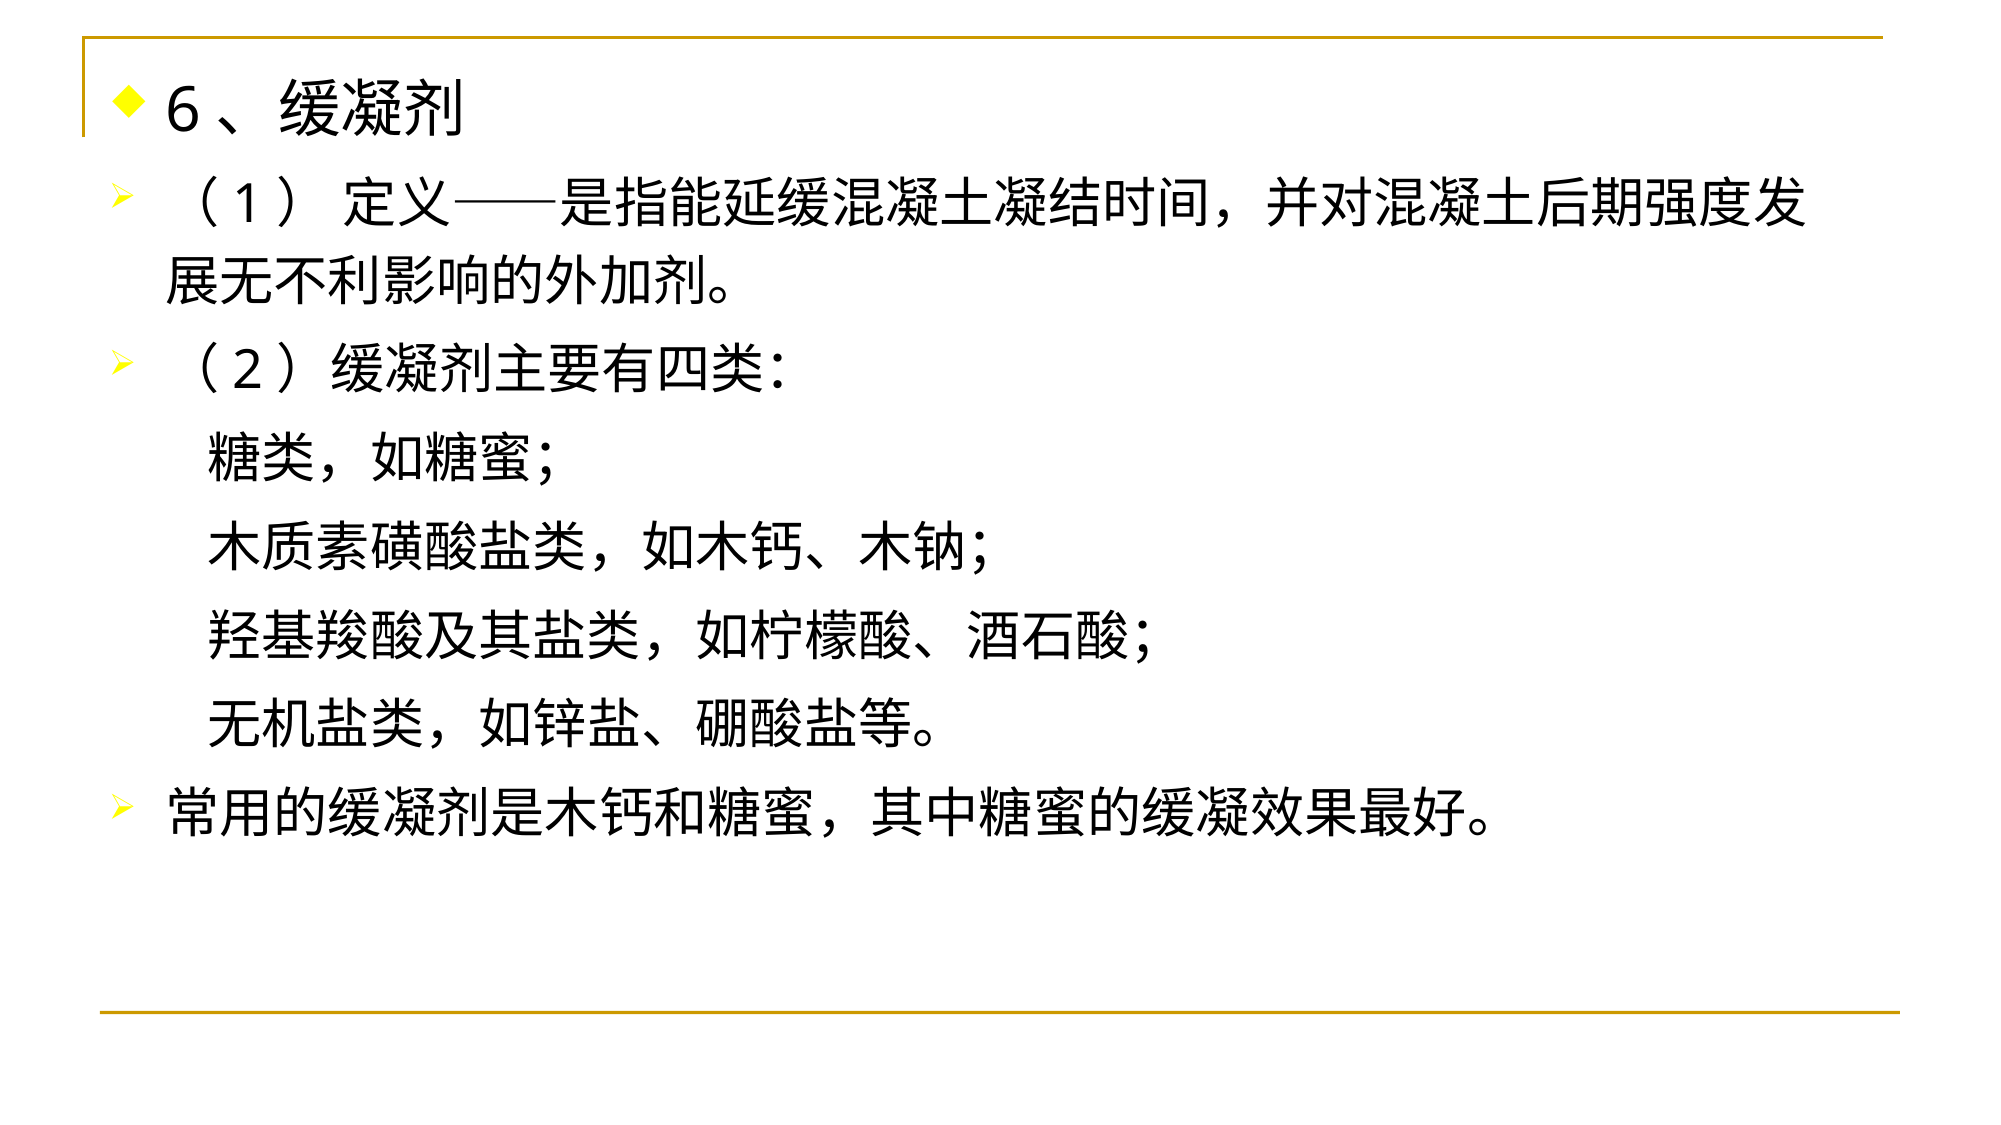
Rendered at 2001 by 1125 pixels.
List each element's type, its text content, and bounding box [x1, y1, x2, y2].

list 6、缓凝剂 （1） 定义——是指能延缓混凝土凝结时间，并对混凝土后期强度发展无不利影响的外加剂。 （2）缓凝剂主要有四类： 糖类，如糖蜜； 木质素磺酸盐类，如木钙、木钠； 羟基羧酸及其盐类，如柠檬酸、酒石酸； 无机盐类，如锌盐、硼酸盐等。 常用的缓凝剂是木钙和糖蜜，其中糖蜜的缓凝效果最好。 [93, 46, 1873, 1067]
